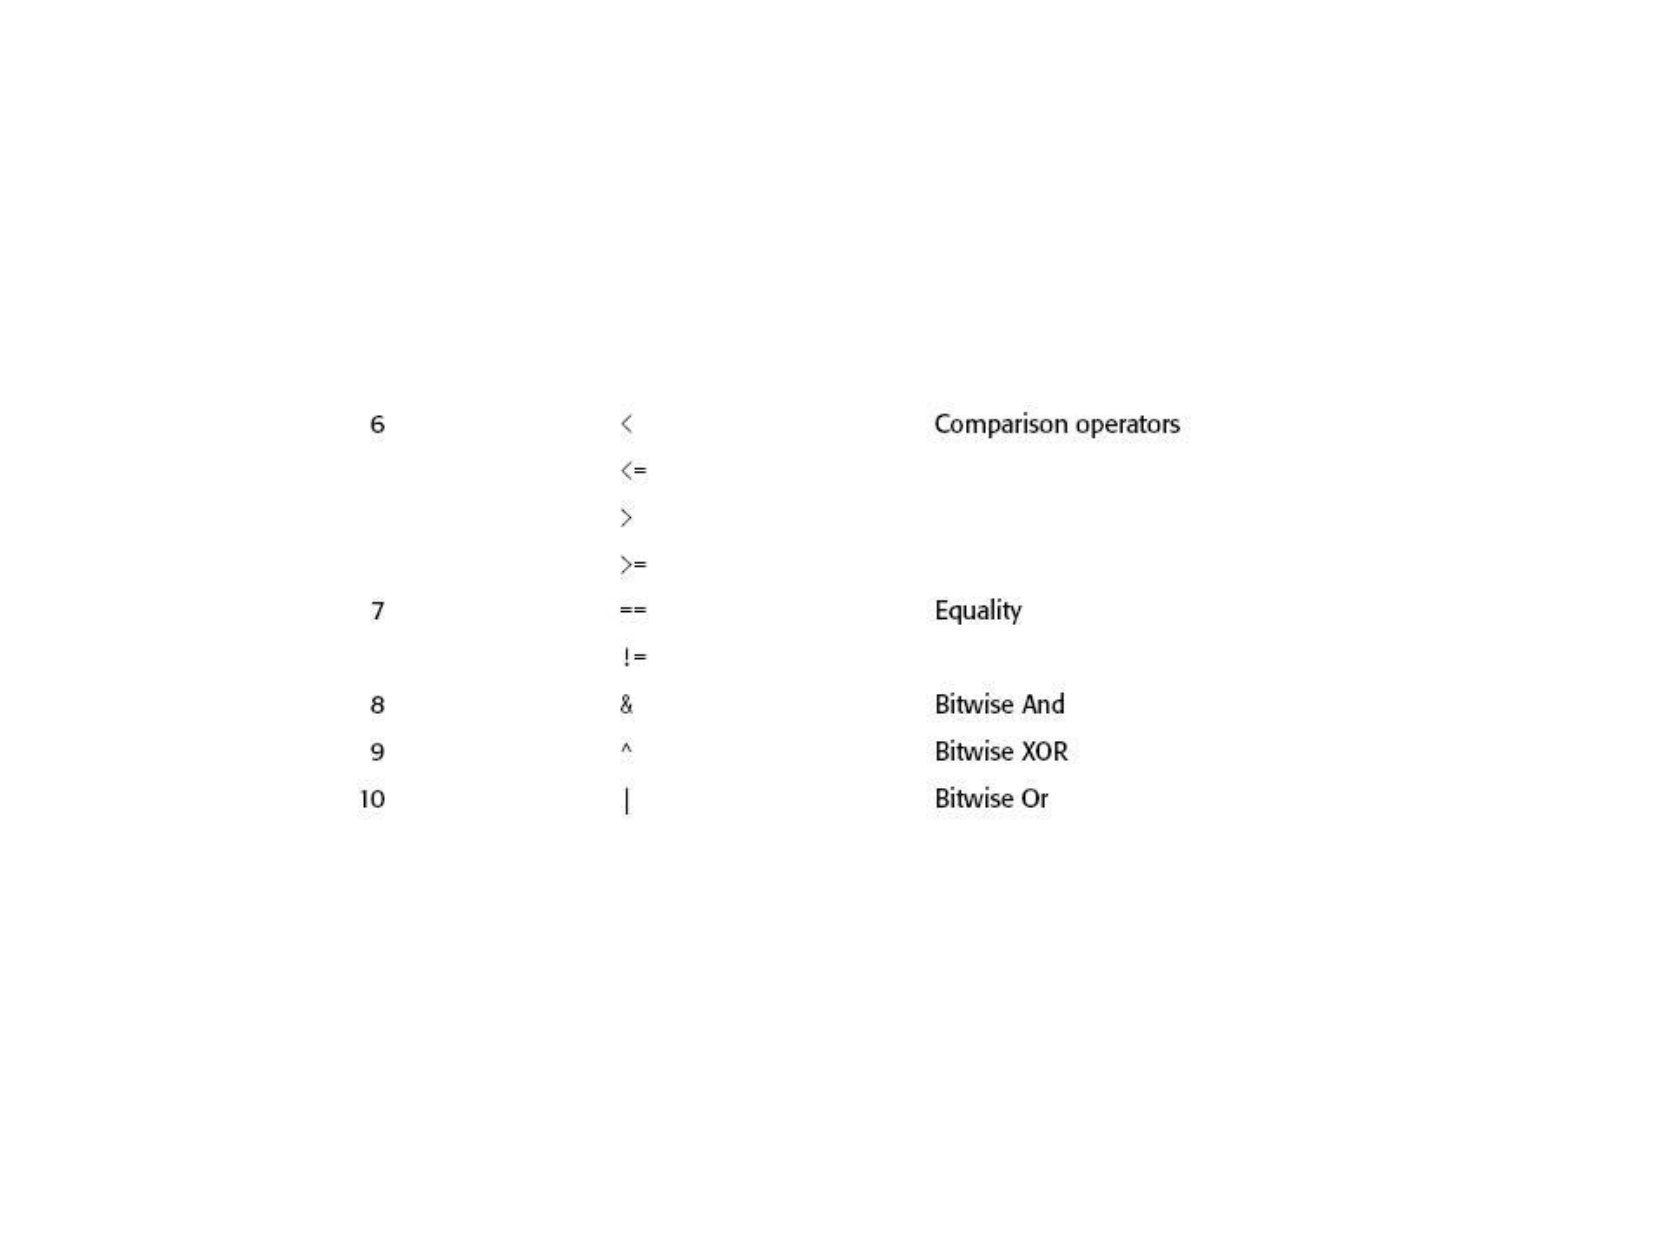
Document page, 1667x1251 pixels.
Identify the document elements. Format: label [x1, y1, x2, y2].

picture [357, 402, 1310, 848]
